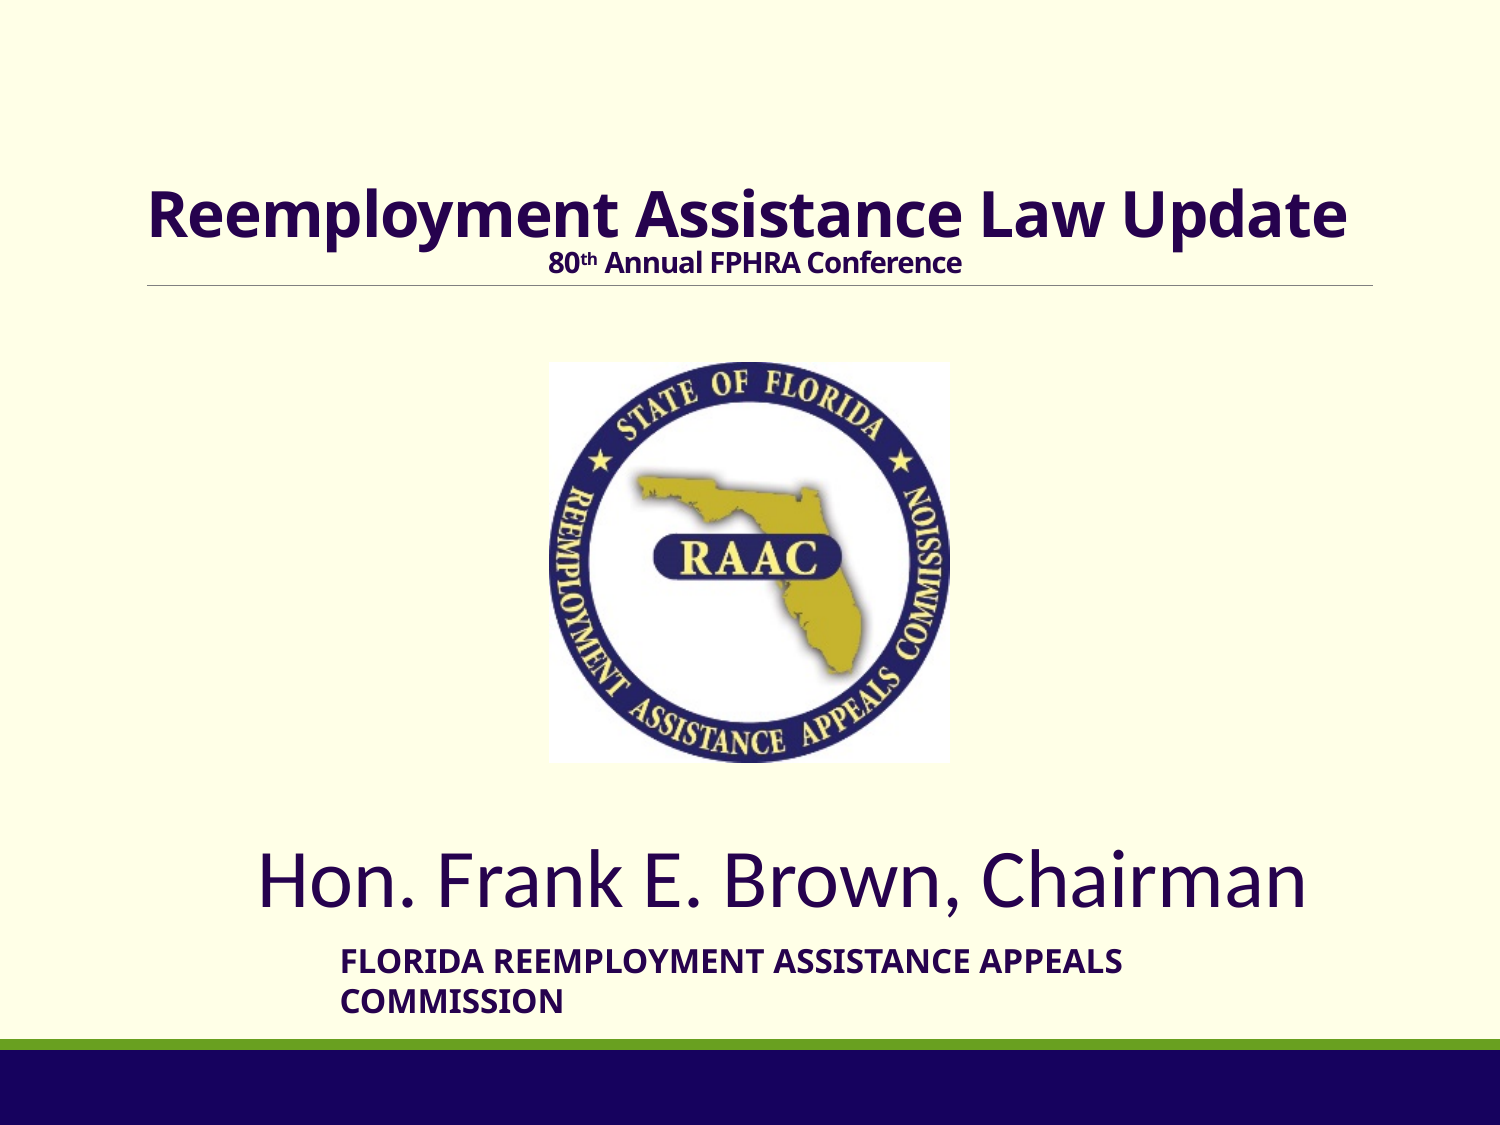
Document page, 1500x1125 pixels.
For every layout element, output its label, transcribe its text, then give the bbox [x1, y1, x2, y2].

text_box FLORIDA REEMPLOYMENT ASSISTANCE APPEALS COMMISSION [324, 933, 1288, 1028]
title Reemployment Assistance Law Update 80th Annual FPHRA Conference [123, 66, 1388, 288]
text_box Hon. Frank E. Brown, Chairman [243, 817, 1325, 932]
picture [549, 362, 951, 764]
